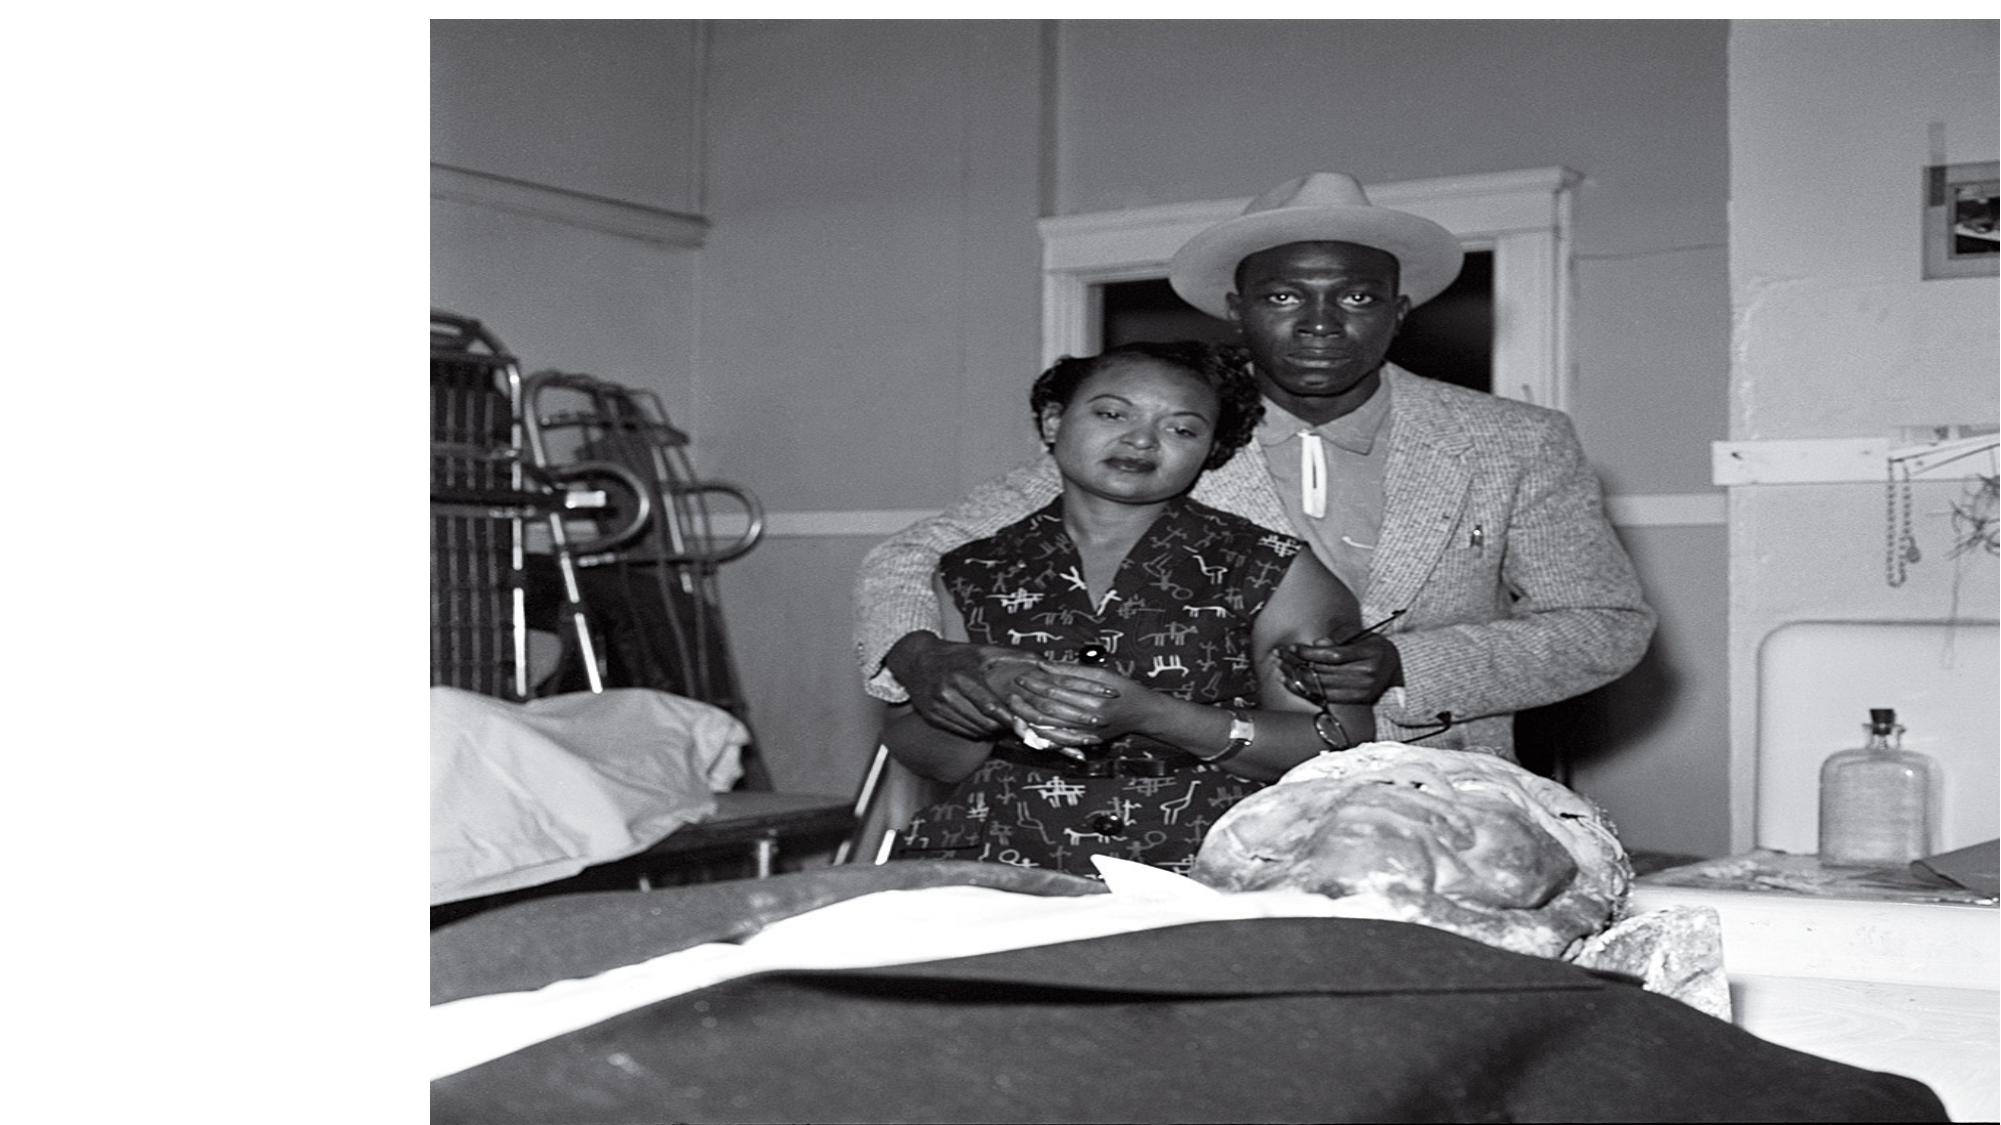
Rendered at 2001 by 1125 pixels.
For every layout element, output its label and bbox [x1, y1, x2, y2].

list [430, 19, 2000, 1125]
